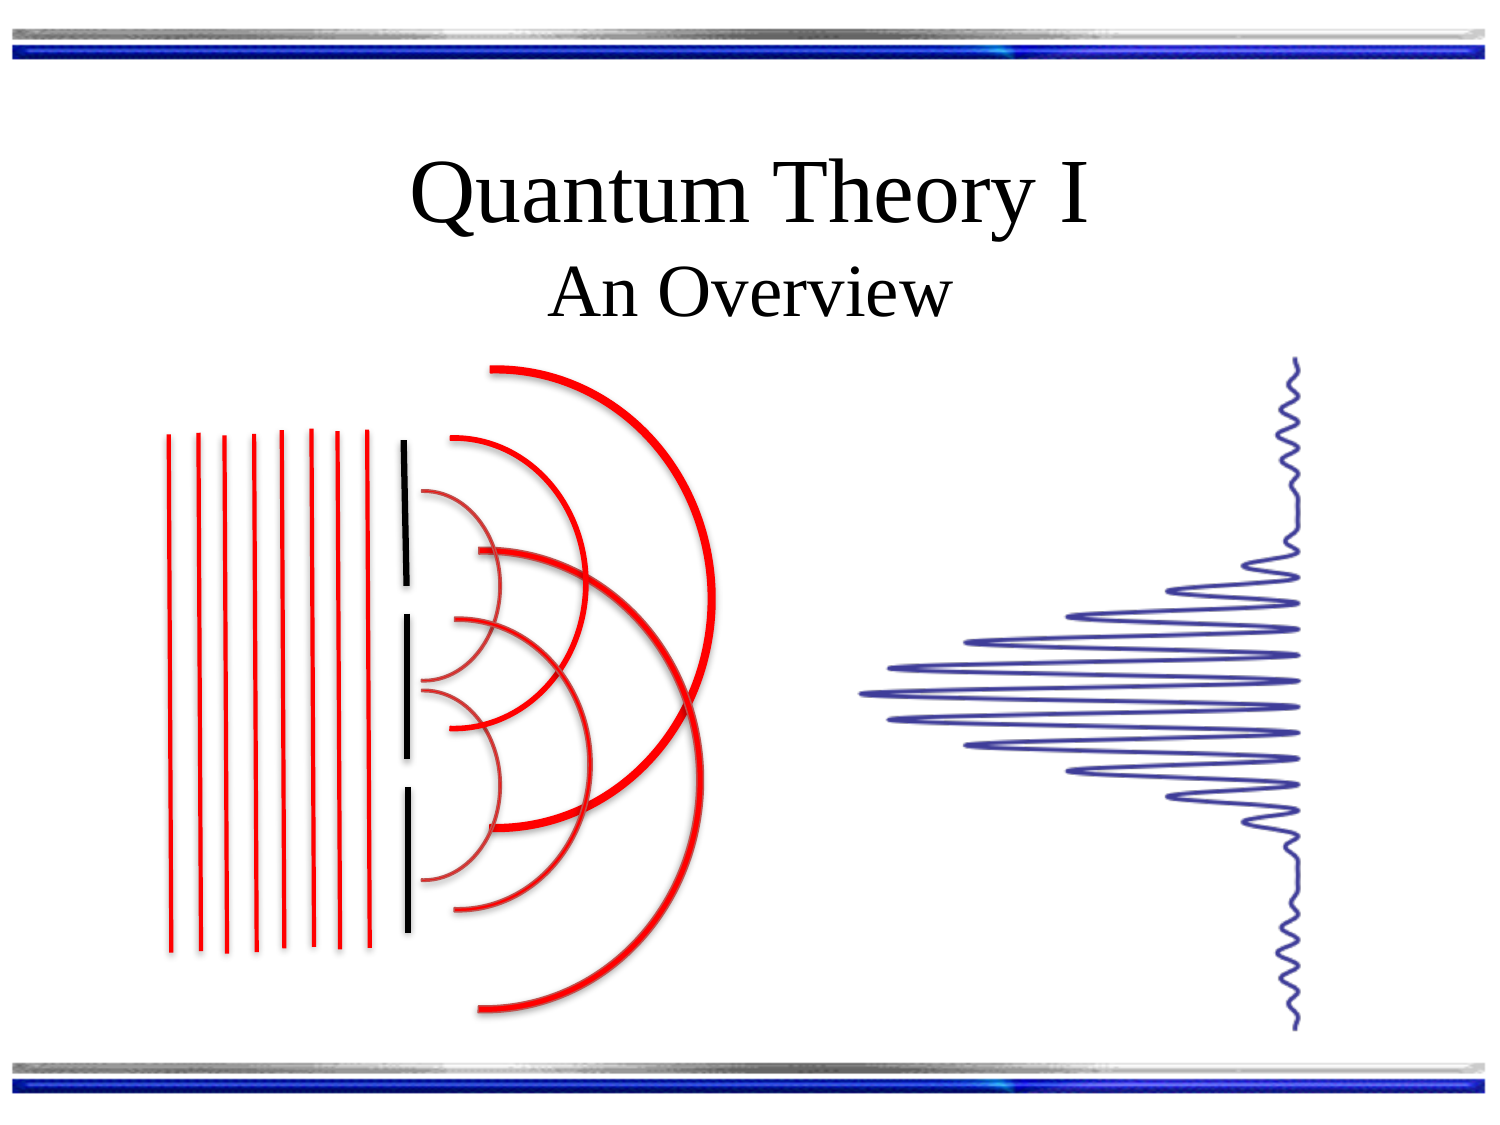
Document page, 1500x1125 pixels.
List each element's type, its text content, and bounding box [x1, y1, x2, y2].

text_box [449, 435, 589, 669]
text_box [403, 439, 407, 587]
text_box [198, 432, 202, 952]
text_box Quantum Theory I An Overview [3, 97, 1498, 365]
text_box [224, 435, 228, 954]
text_box [449, 677, 555, 732]
text_box [489, 365, 716, 701]
text_box [453, 616, 593, 913]
text_box [420, 688, 482, 721]
text_box [591, 712, 682, 810]
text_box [337, 431, 341, 950]
text_box [420, 489, 503, 621]
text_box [281, 429, 285, 949]
picture [730, 461, 1427, 927]
picture [9, 1057, 1491, 1099]
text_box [311, 428, 315, 948]
text_box [498, 547, 577, 578]
text_box [420, 634, 491, 683]
text_box [497, 807, 576, 833]
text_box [253, 433, 257, 953]
text_box [477, 576, 705, 1014]
picture [9, 24, 1491, 66]
text_box [477, 546, 487, 555]
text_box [366, 429, 370, 949]
text_box [420, 733, 503, 883]
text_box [168, 434, 172, 953]
